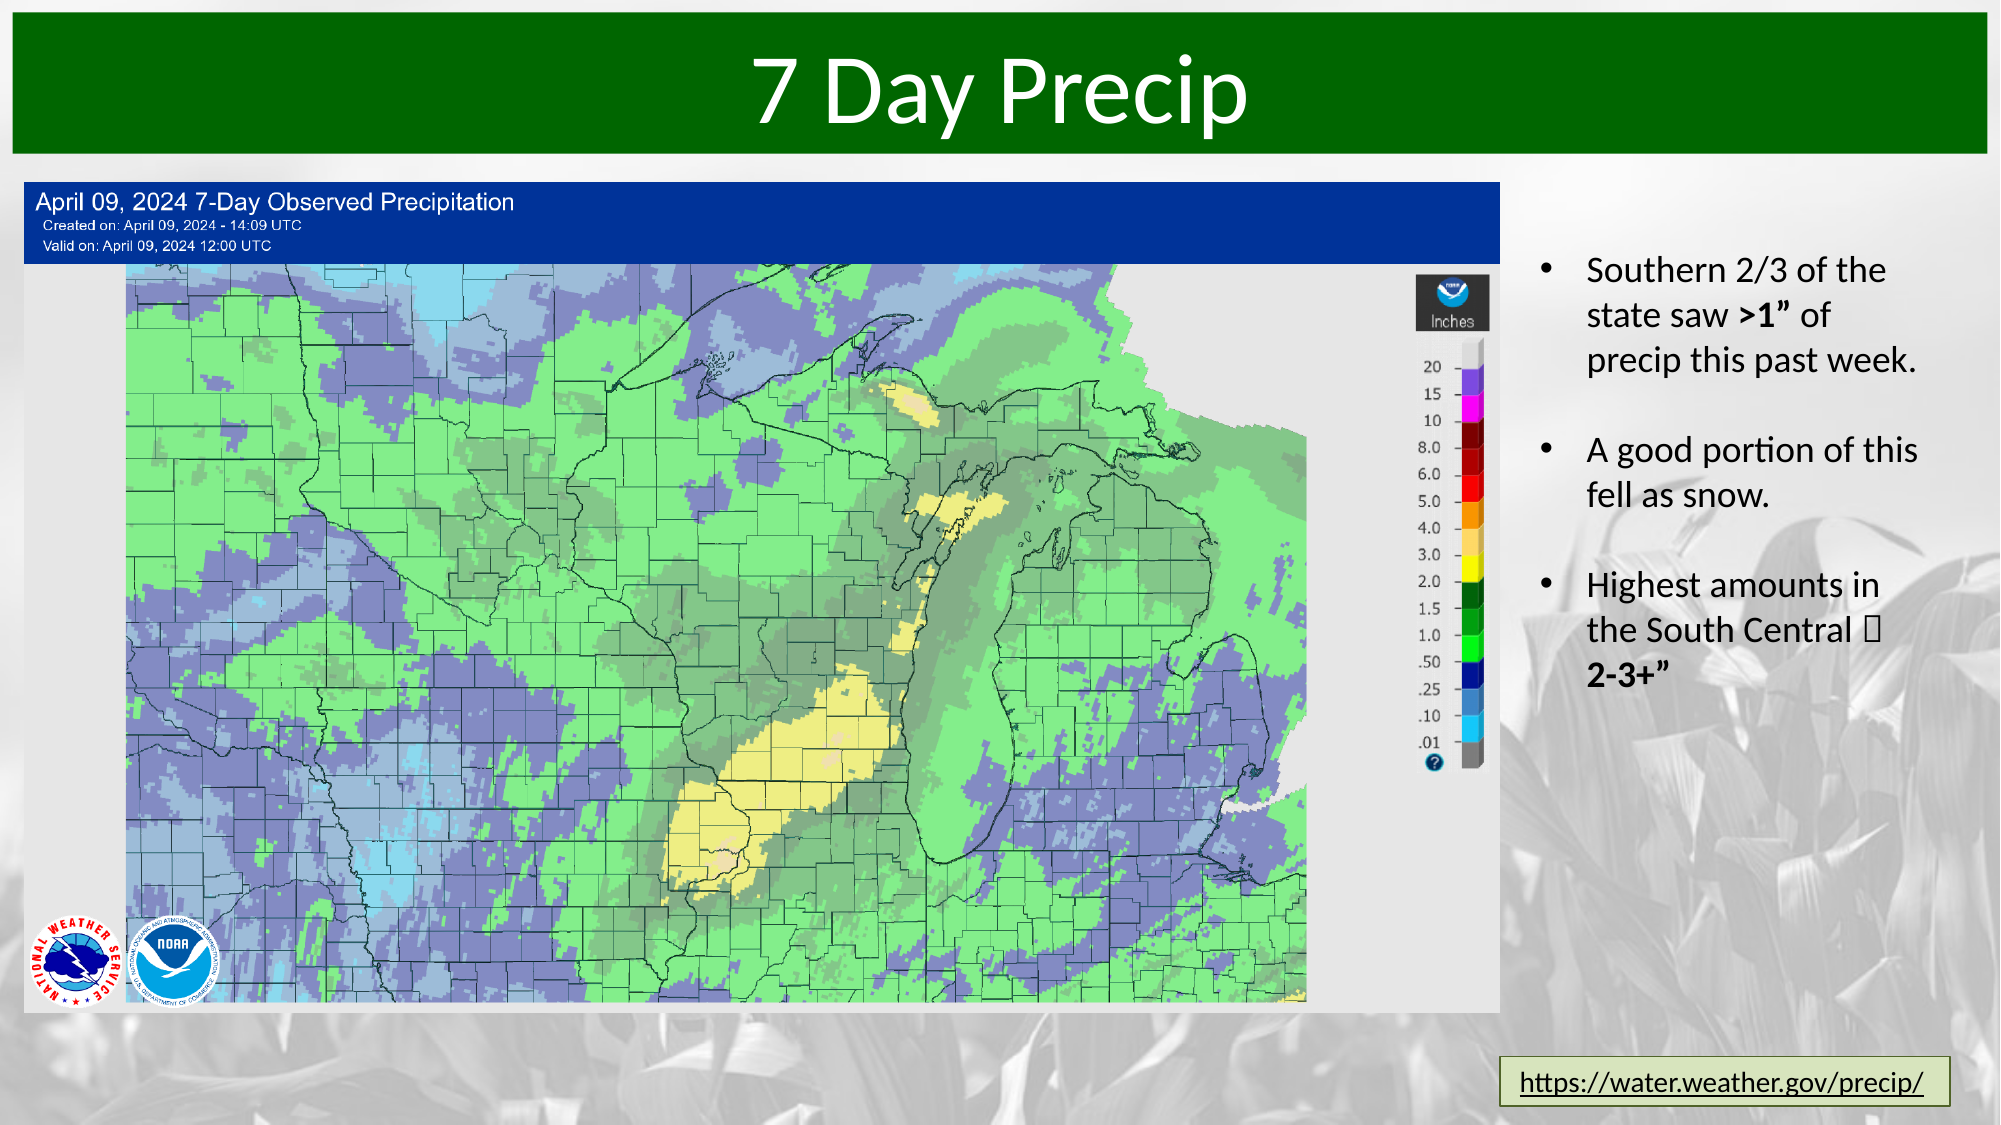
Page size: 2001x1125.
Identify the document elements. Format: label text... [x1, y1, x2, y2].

text_box https://water.weather.gov/precip/ [1499, 1056, 1950, 1106]
picture [24, 182, 1501, 1013]
text_box Southern 2/3 of the state saw >1” of precip this past week. A good portion of this fell as snow. Highest amounts in the South Central  2-3+” [1524, 237, 1938, 703]
text_box 7 Day Precip [12, 12, 1988, 154]
